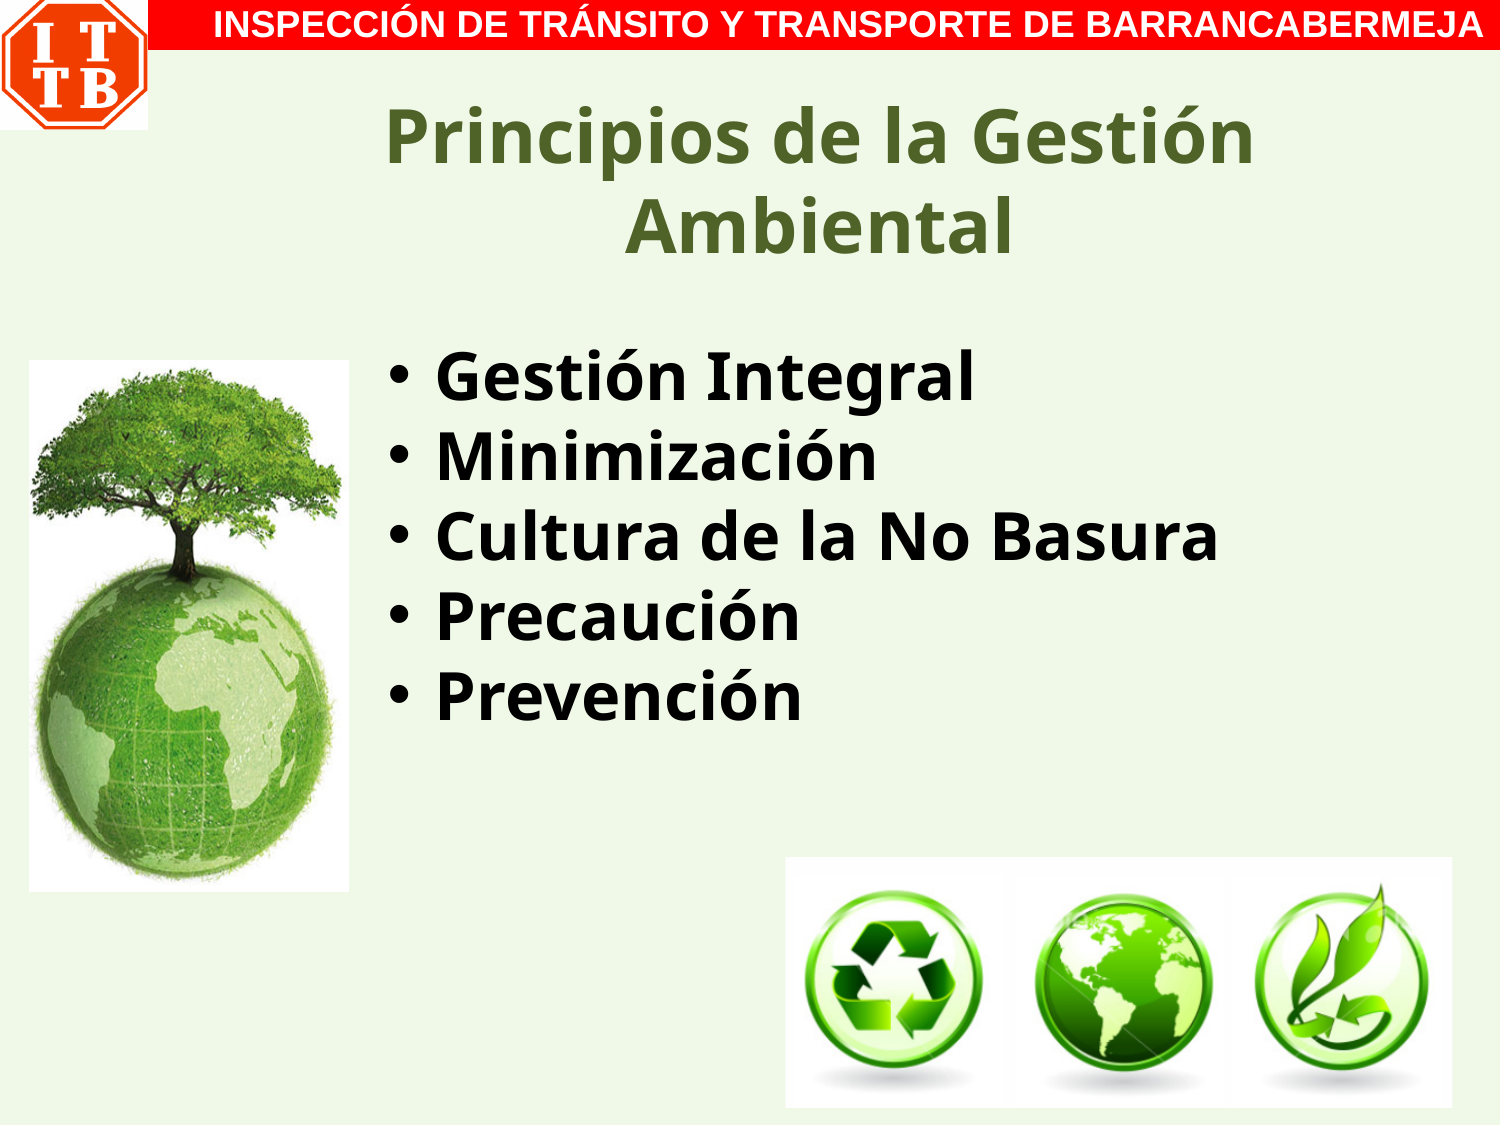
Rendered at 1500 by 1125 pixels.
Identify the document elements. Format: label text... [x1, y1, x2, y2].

text_box Gestión Integral Minimización Cultura de la No Basura Precaución Prevención [297, 326, 1376, 821]
picture [0, 0, 148, 131]
picture [785, 857, 1453, 1109]
picture [29, 360, 349, 893]
text_box Principios de la Gestión Ambiental [247, 81, 1393, 276]
text_box INSPECCIÓN DE TRÁNSITO Y TRANSPORTE DE BARRANCABERMEJA [151, 0, 1500, 52]
